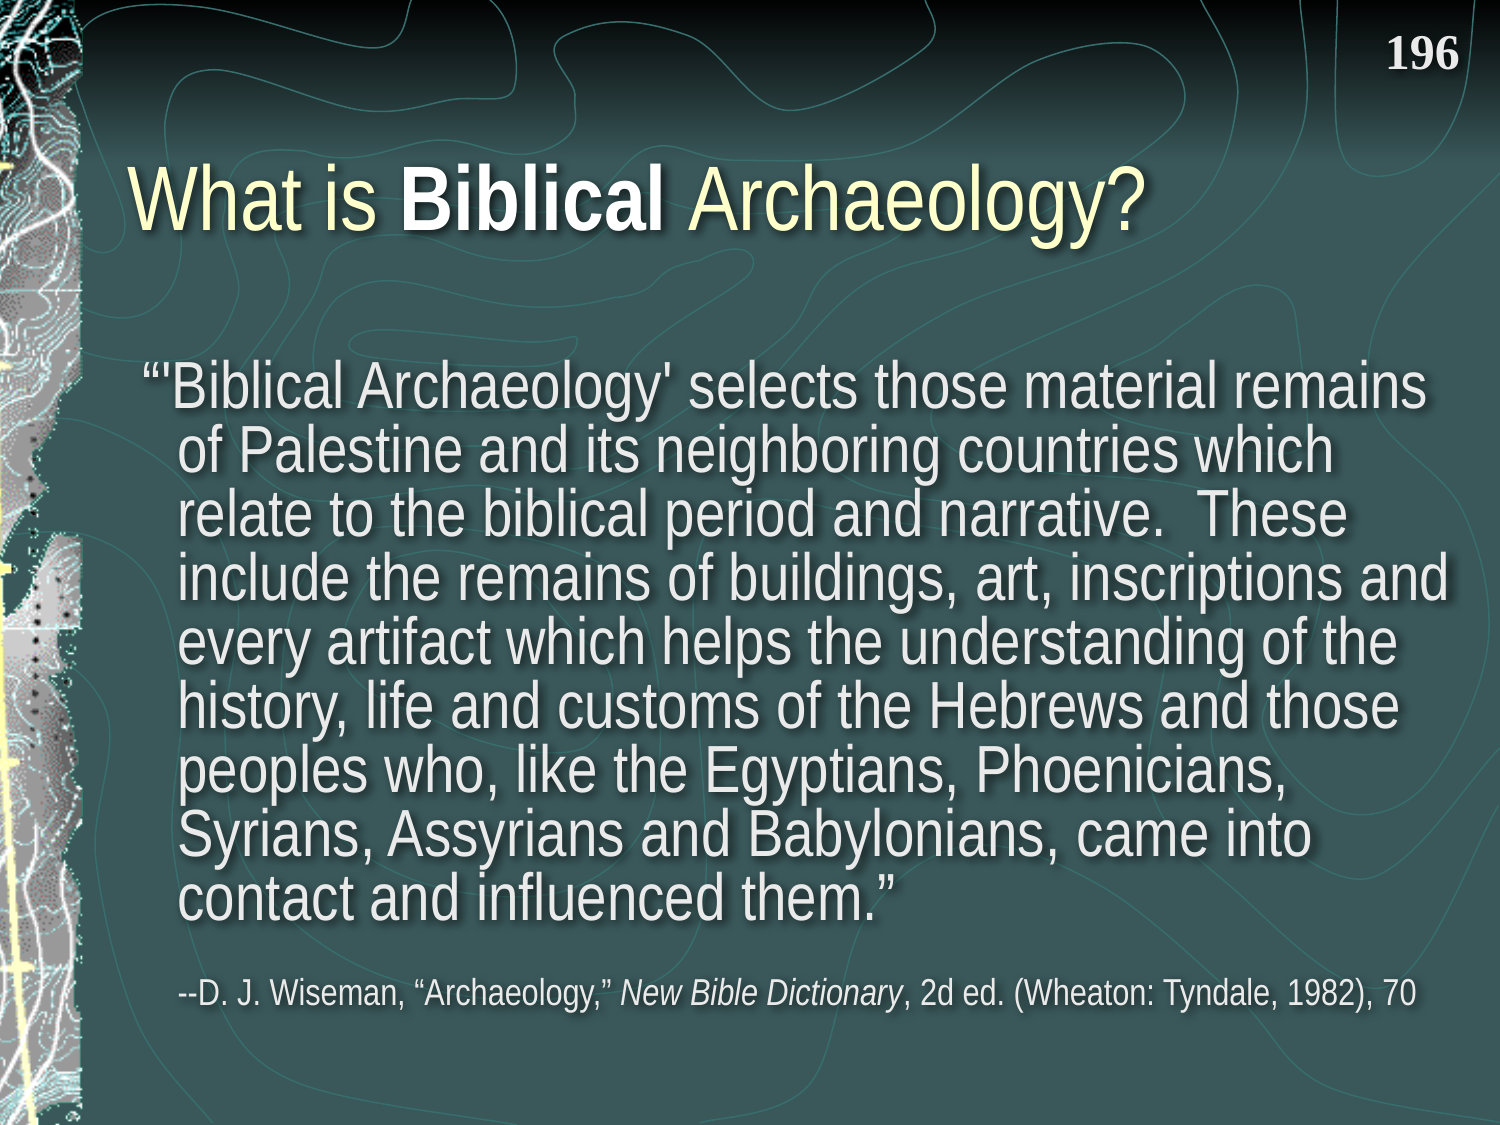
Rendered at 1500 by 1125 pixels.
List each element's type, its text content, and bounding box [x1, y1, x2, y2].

title What is Biblical Archaeology? [112, 99, 1388, 288]
picture [0, 0, 85, 1125]
list “'Biblical Archaeology' selects those material remains of Palestine and its neighboring countries which relate to the biblical period and narrative. These include the remains of buildings, art, inscriptions and every artifact which helps the understanding of the history, life and customs of the Hebrews and those peoples who, like the Egyptians, Phoenicians, Syrians, Assyrians and Babylonians, came into contact and influenced them.” --D. J. Wiseman, “Archaeology,” New Bible Dictionary, 2d ed. (Wheaton: Tyndale, 1982), 70 [62, 350, 1475, 1125]
text_box 196 [1369, 12, 1475, 88]
